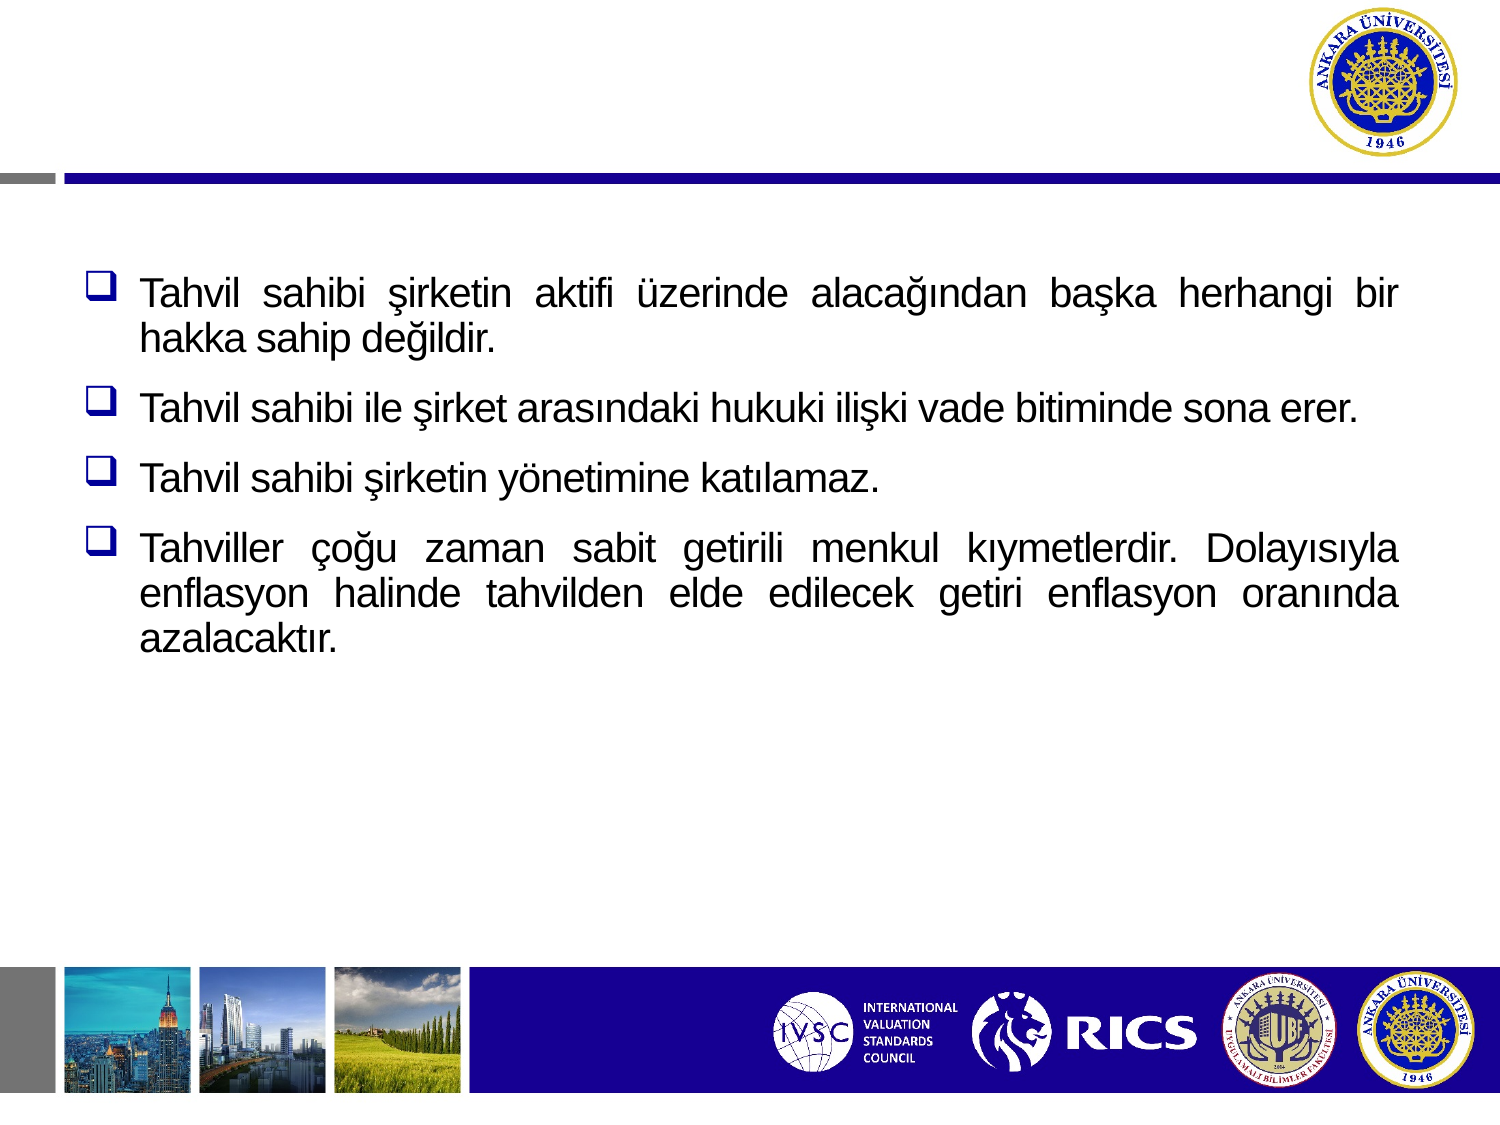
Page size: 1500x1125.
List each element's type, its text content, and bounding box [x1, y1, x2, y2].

list Tahvil sahibi şirketin aktifi üzerinde alacağından başka herhangi bir hakka sahip değildir. Tahvil sahibi ile şirket arasındaki hukuki ilişki vade bitiminde sona erer. Tahvil sahibi şirketin yönetimine katılamaz. Tahviller çoğu zaman sabit getirili menkul kıymetlerdir. Dolayısıyla enflasyon halinde tahvilden elde edilecek getiri enflasyon oranında azalacaktır. [68, 201, 1413, 877]
picture [0, 0, 1500, 1125]
